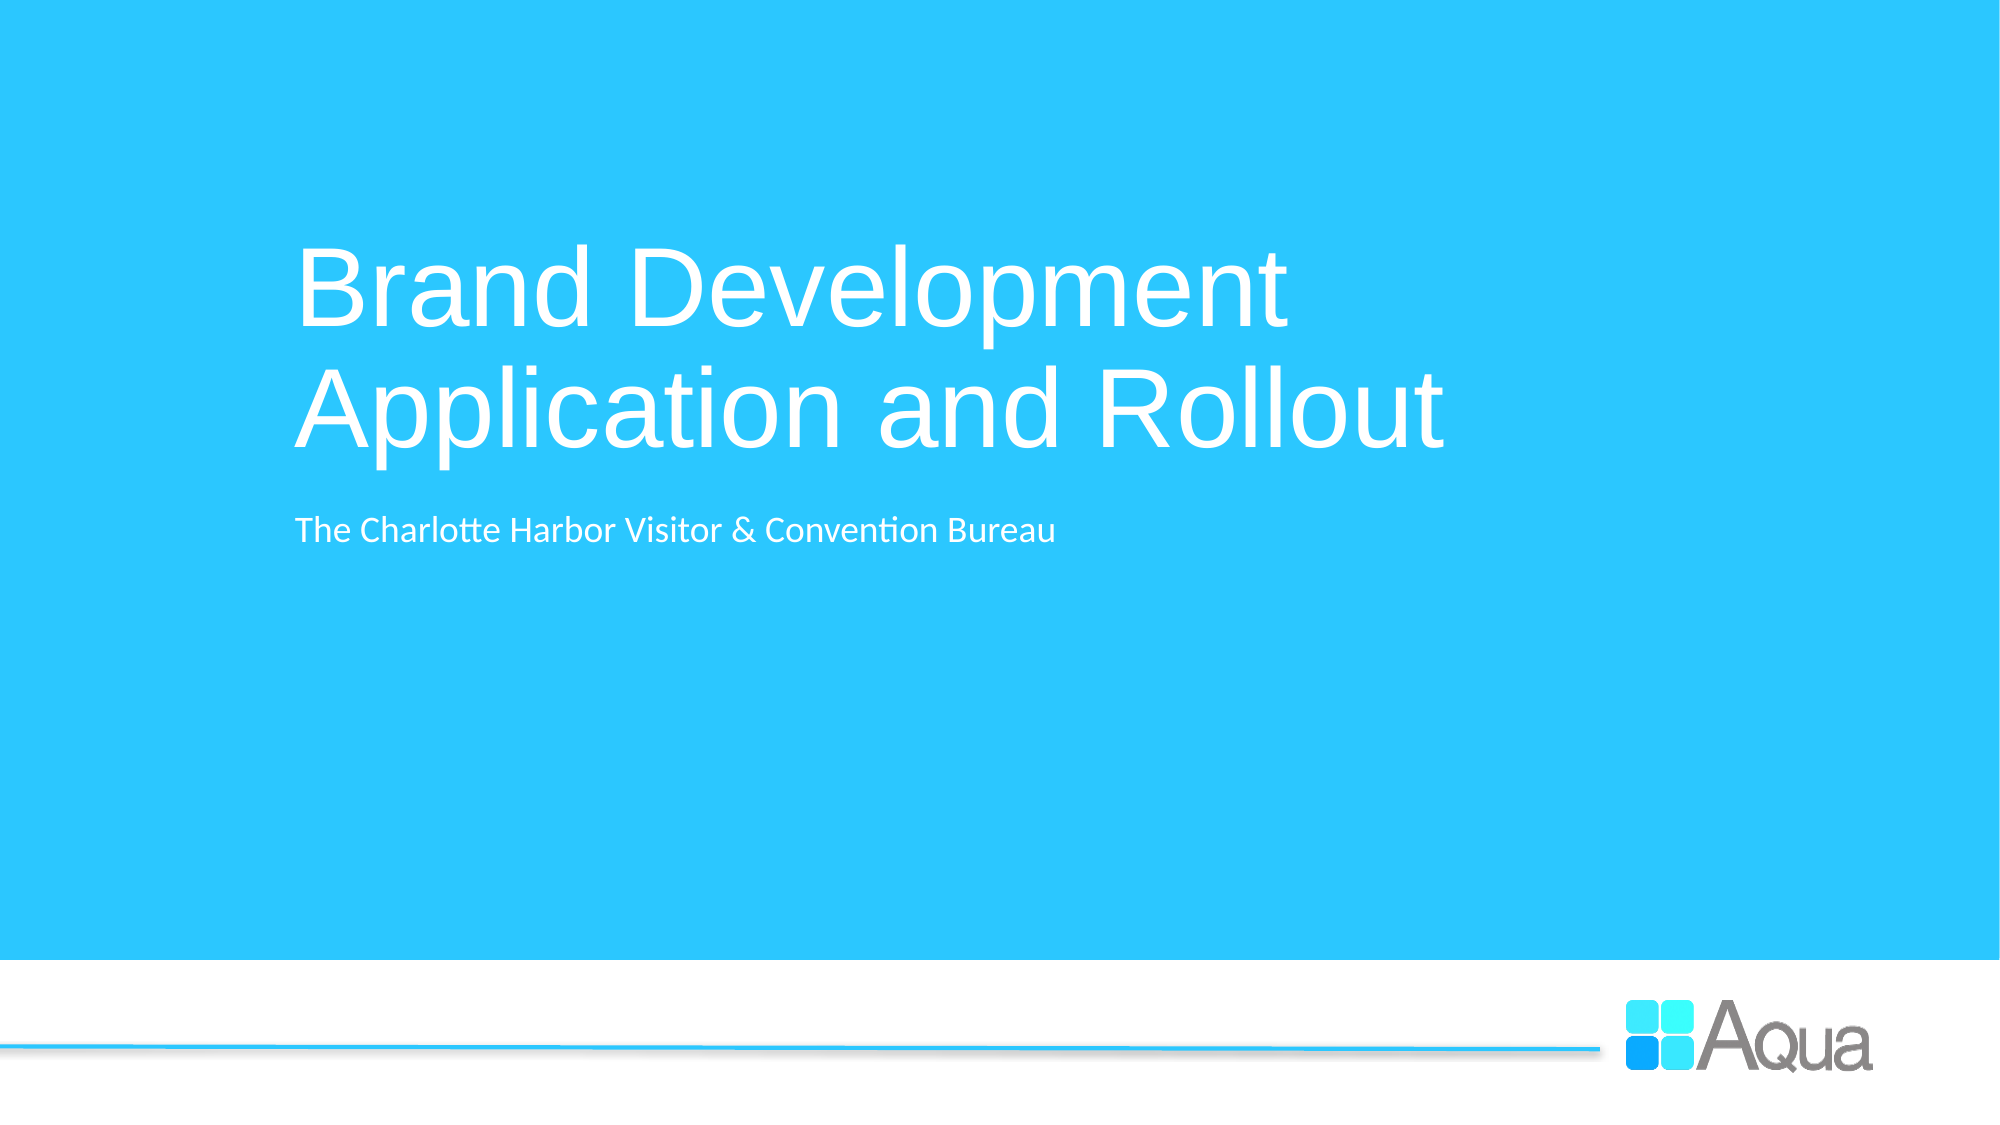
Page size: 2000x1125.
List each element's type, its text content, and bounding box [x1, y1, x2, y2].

text_box The Charlotte Harbor Visitor & Convention Bureau [280, 497, 1139, 558]
text_box Brand Development Application and Rollout [280, 221, 1704, 480]
text_box [0, 0, 2000, 960]
picture [1626, 1000, 1874, 1073]
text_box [0, 1046, 1601, 1050]
